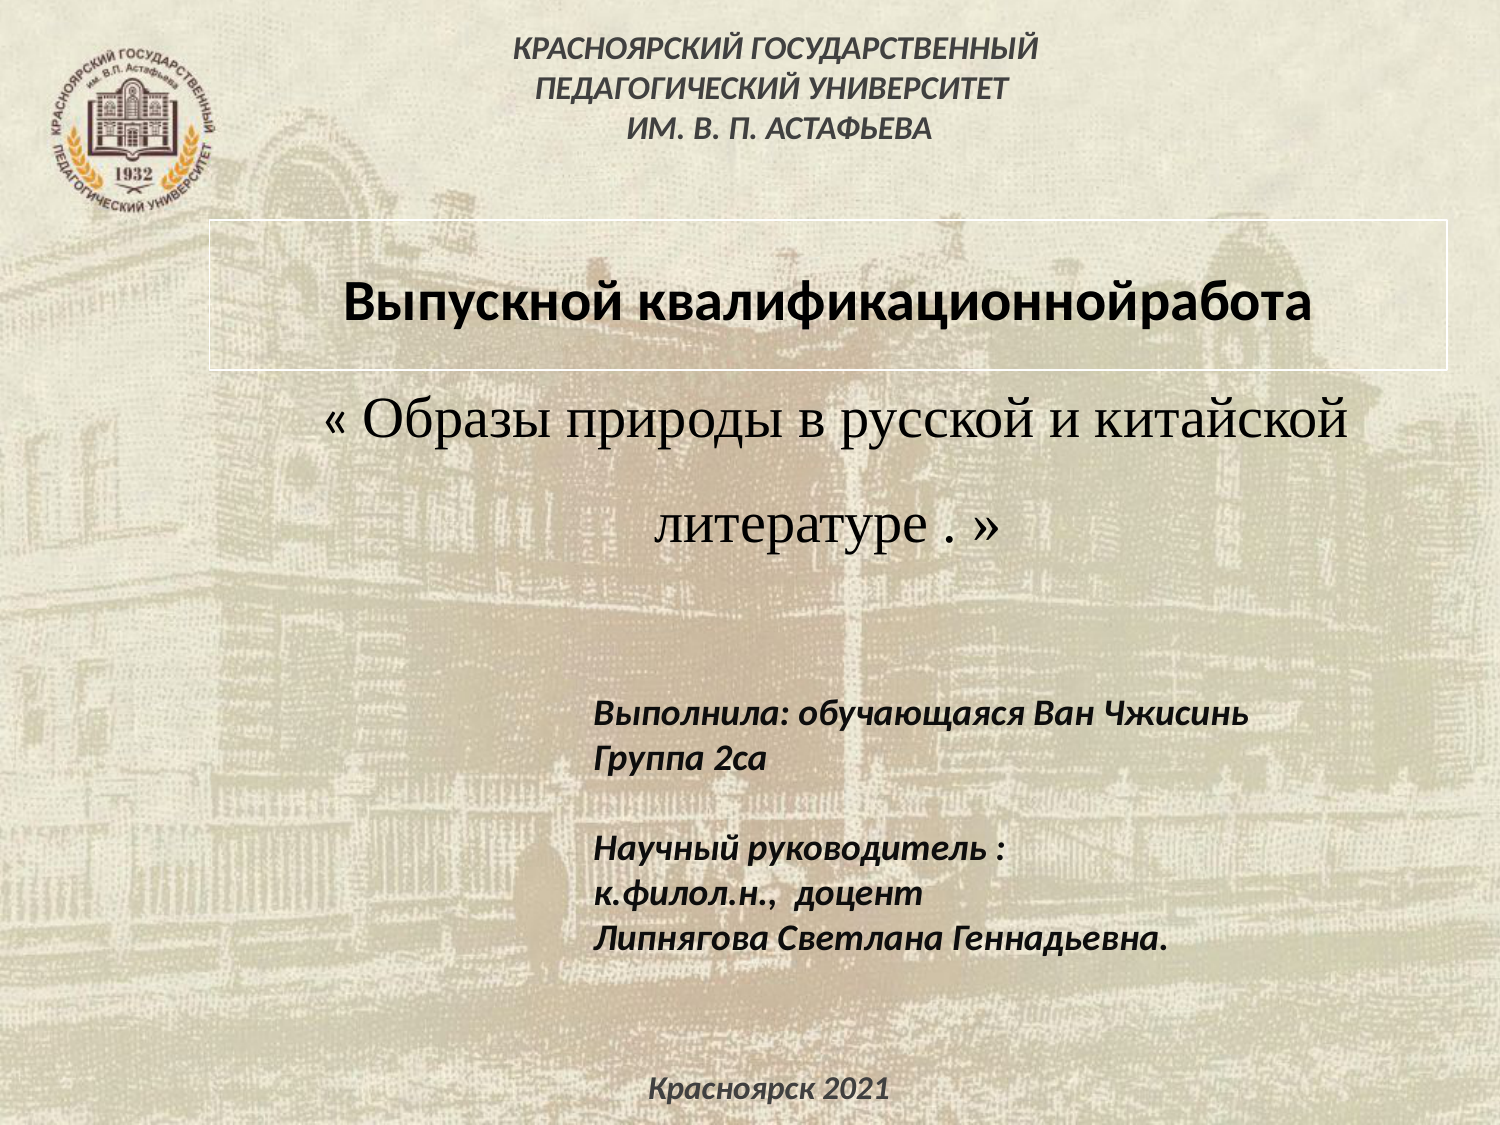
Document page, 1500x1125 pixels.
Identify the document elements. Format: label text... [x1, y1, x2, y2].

text_box КРАСНОЯРСКИЙ ГОСУДАРСТВЕННЫЙ ПЕДАГОГИЧЕСКИЙ УНИВЕРСИТЕТ ИМ. В. П. АСТАФЬЕВА [112, 19, 1447, 154]
text_box Выполнила: обучающаяся Ван Чжисинь Группа 2са Научный руководитель : к.филол.н., доцент Липнягова Светлана Геннадьевна. [578, 680, 1500, 966]
subtitle Выпускной квалификационнойработа « Образы природы в русской и китайской литературе . » [209, 219, 1448, 371]
text_box Красноярск 2021 [558, 1058, 980, 1114]
picture [0, 0, 1500, 1125]
